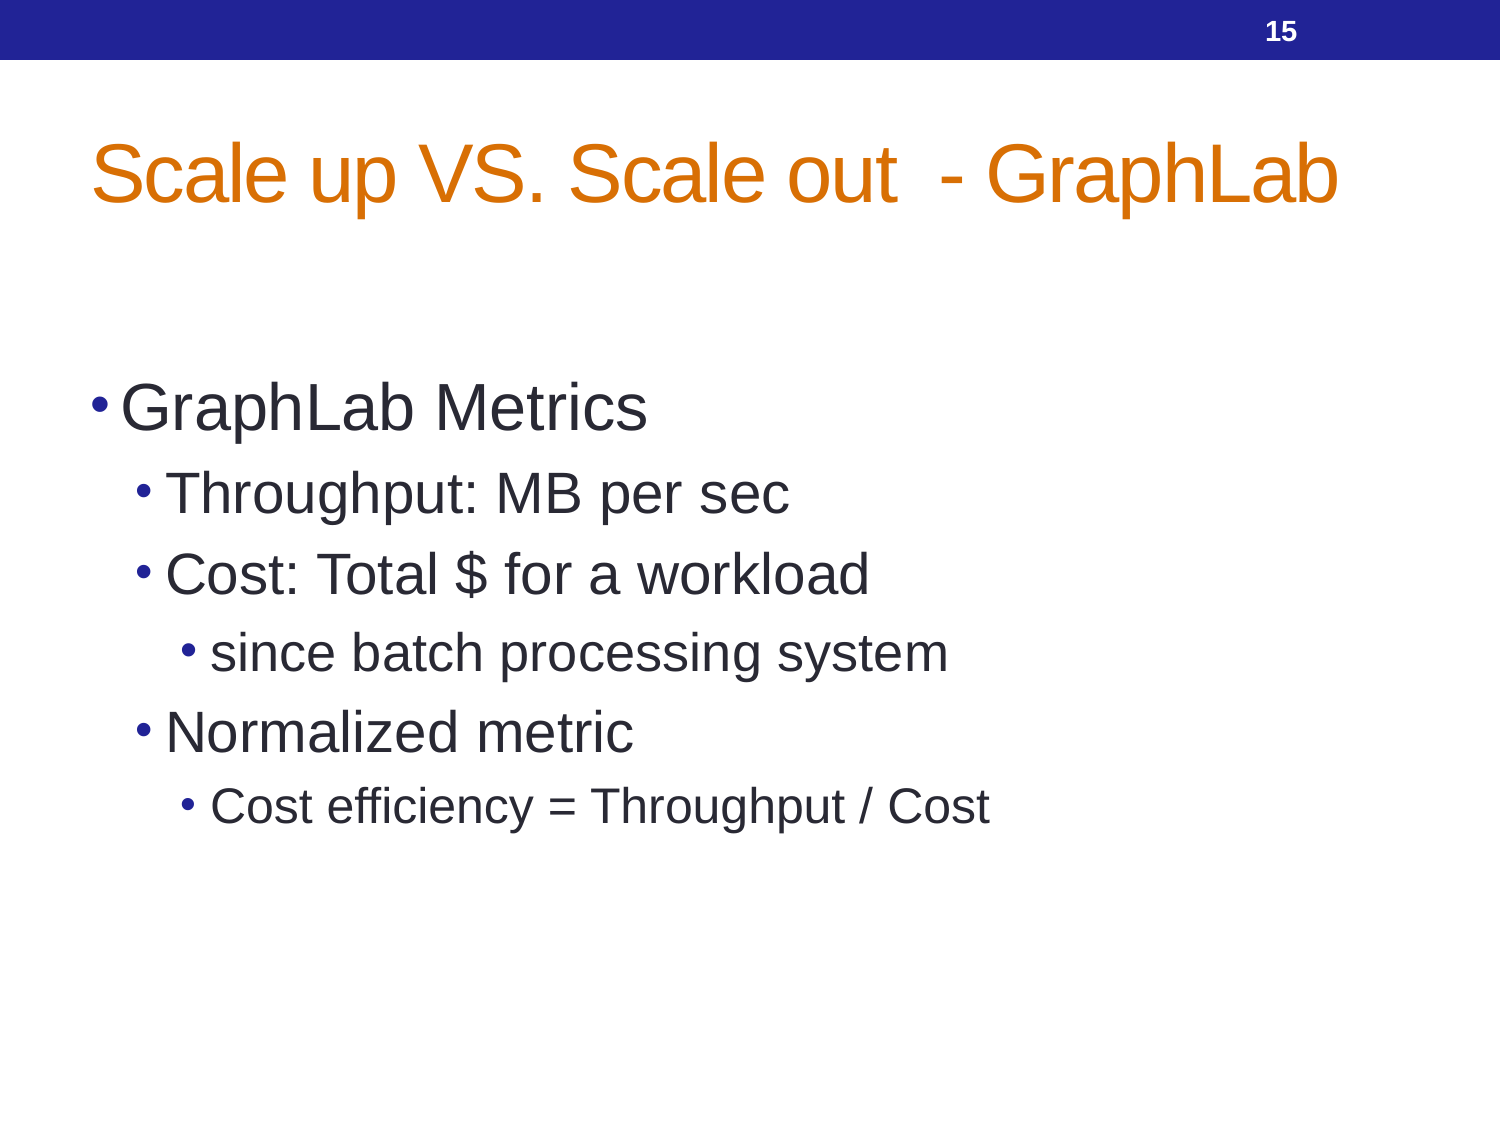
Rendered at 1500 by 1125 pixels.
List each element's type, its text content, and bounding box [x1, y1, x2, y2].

slide_number 15 [1250, 3, 1425, 57]
title Scale up VS. Scale out - GraphLab [75, 87, 1425, 250]
list GraphLab Metrics Throughput: MB per sec Cost: Total $ for a workload since batch processing system Normalized metric Cost efficiency = Throughput / Cost [75, 262, 1425, 1063]
